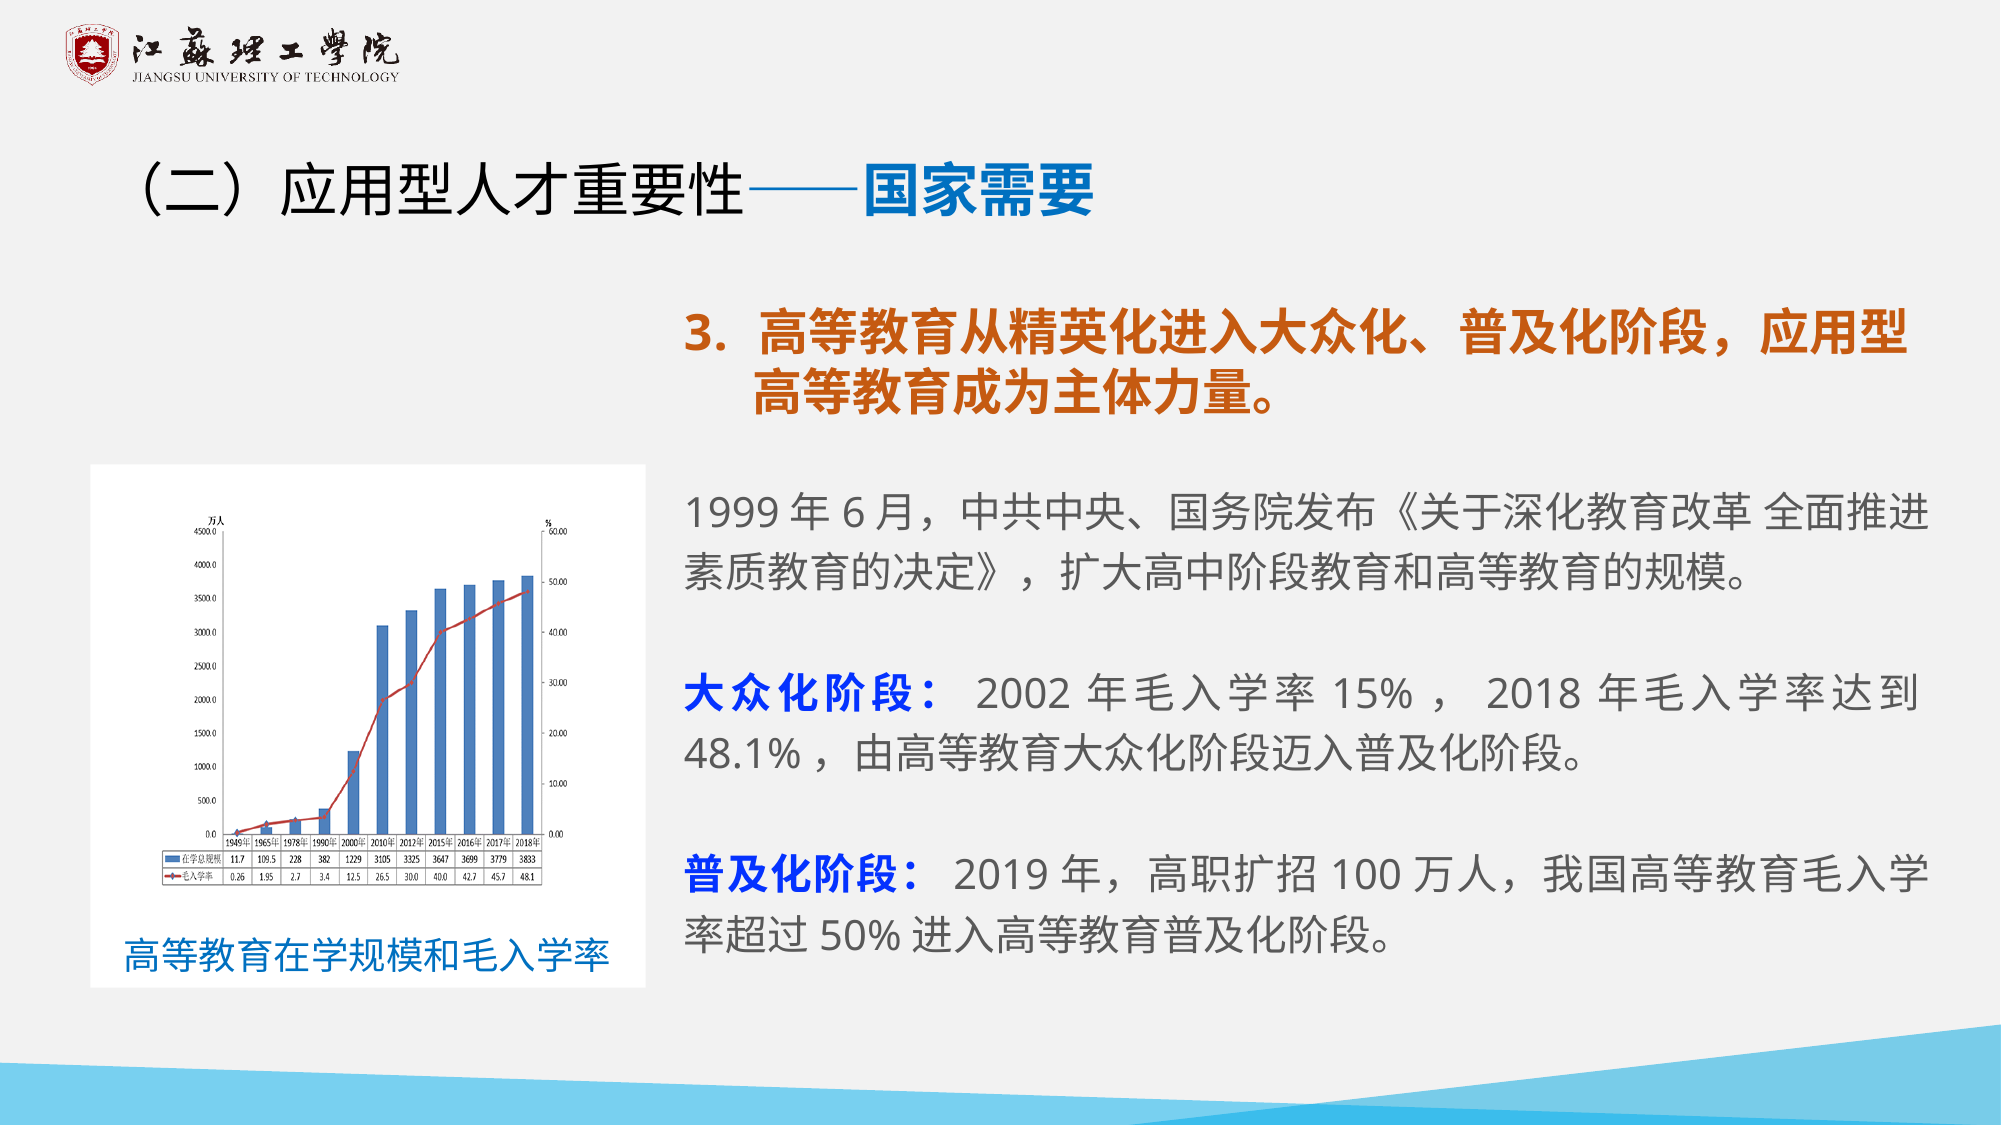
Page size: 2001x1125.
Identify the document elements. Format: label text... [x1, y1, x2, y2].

picture [149, 487, 587, 890]
text_box 高等教育从精英化进入大众化、普及化阶段，应用型 高等教育成为主体力量。 1999年6月，中共中央、国务院发布《关于深化教育改革 全面推进素质教育的决定》，扩大高中阶段教育和高等教育的规模。 大众化阶段：2002年毛入学率15%，2018年毛入学率达到48.1%，由高等教育大众化阶段迈入普及化阶段。 普及化阶段：2019年，高职扩招100万人，我国高等教育毛入学率超过50%进入高等教育普及化阶段。 [669, 247, 1945, 966]
text_box （二）应用型人才重要性——国家需要 [90, 145, 1225, 231]
picture [54, 13, 410, 95]
text_box [89, 463, 647, 989]
text_box 高等教育在学规模和毛入学率 [108, 924, 641, 985]
